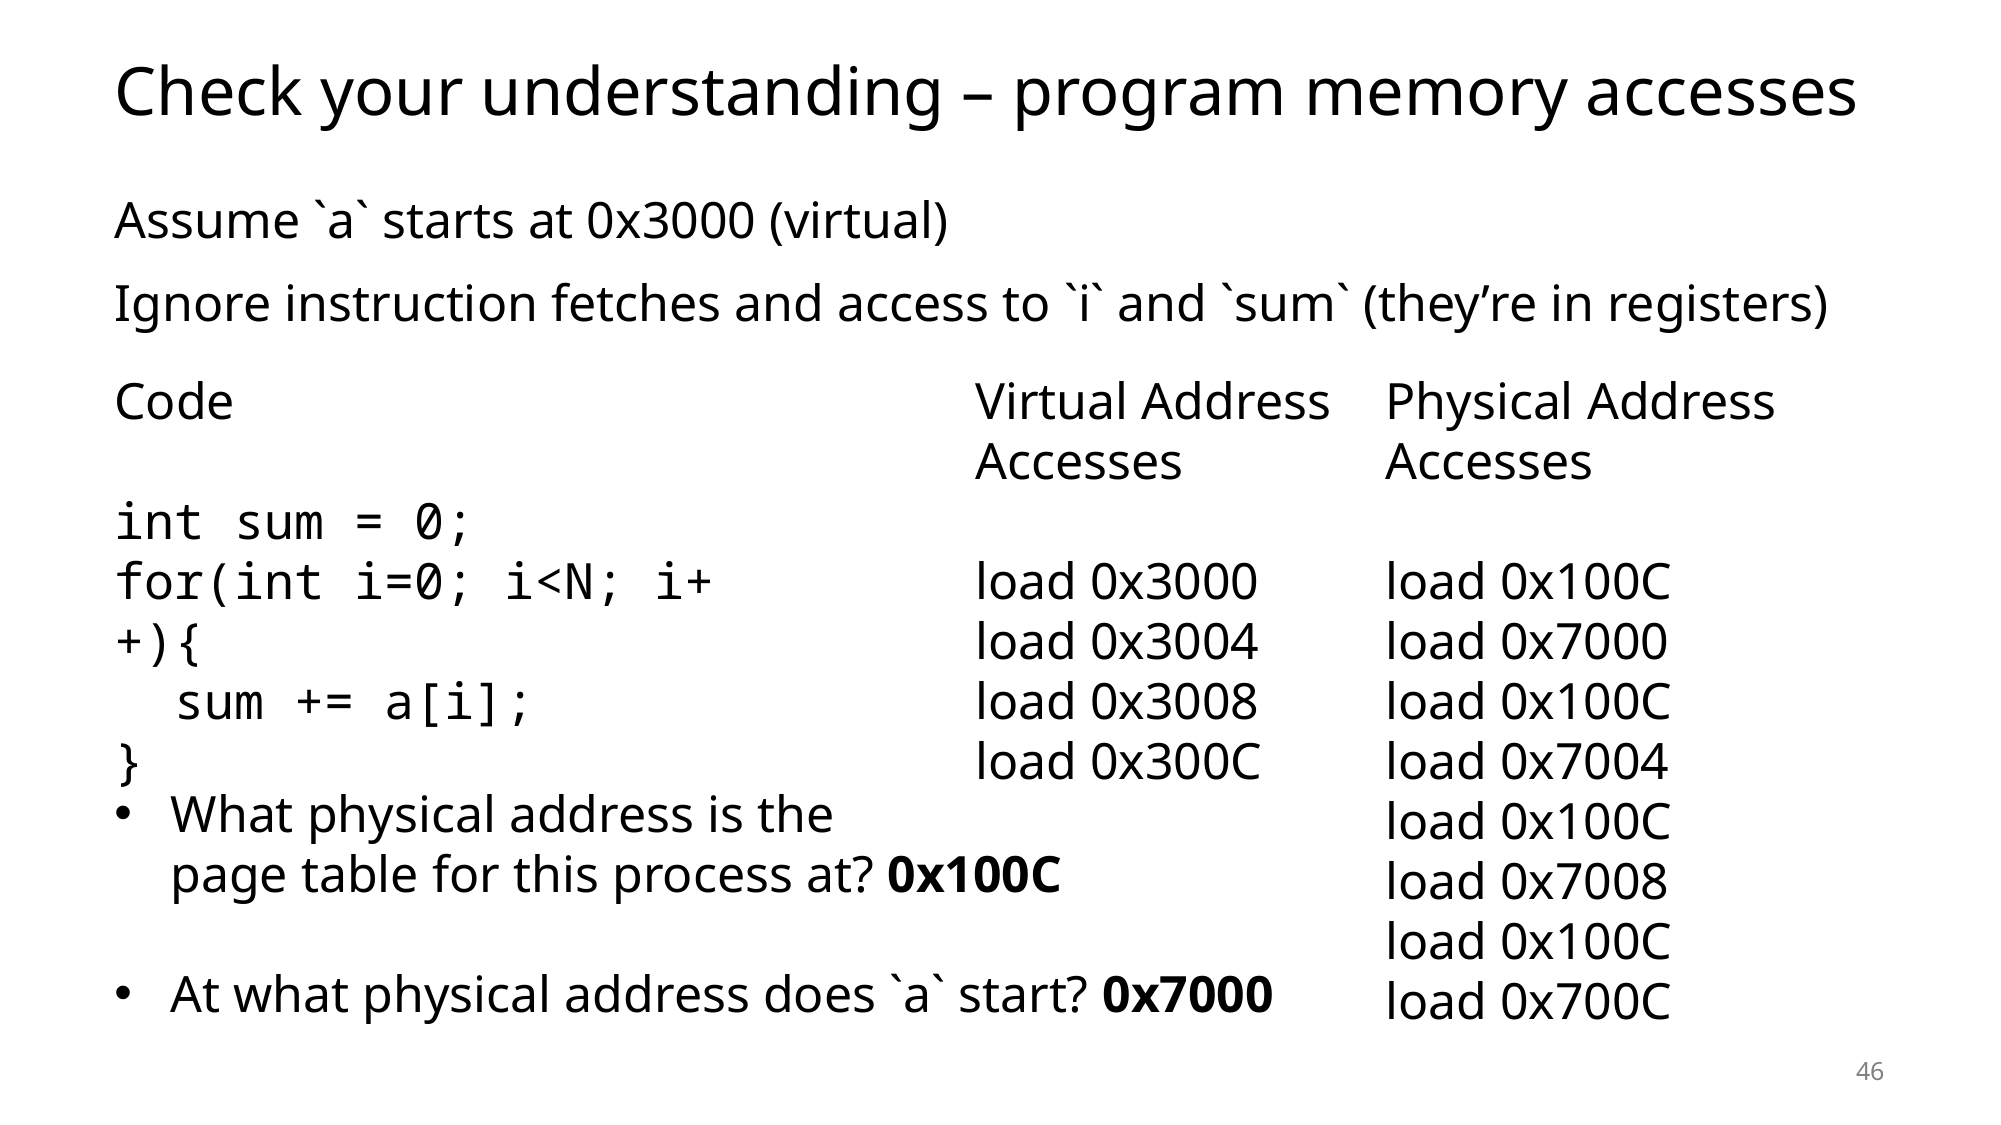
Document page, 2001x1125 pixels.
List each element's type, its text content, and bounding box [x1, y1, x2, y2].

slide_number 46 [1749, 1042, 1900, 1103]
text_box Physical Address Accesses load 0x100C load 0x7000 load 0x100C load 0x7004 load 0x100C load 0x7008 load 0x100C load 0x700C [1370, 362, 1825, 1098]
list Assume `a` starts at 0x3000 (virtual) Ignore instruction fetches and access to `i` and `sum` (they’re in registers) [99, 187, 1900, 363]
text_box Code int sum = 0; for(int i=0; i<N; i++){ sum += a[i]; } [99, 362, 788, 774]
text_box What physical address is the page table for this process at? 0x100C At what physical address does `a` start? 0x7000 [99, 774, 1319, 1090]
title Check your understanding – program memory accesses [99, 37, 1900, 150]
text_box Virtual Address Accesses load 0x3000 load 0x3004 load 0x3008 load 0x300C [960, 362, 1370, 858]
